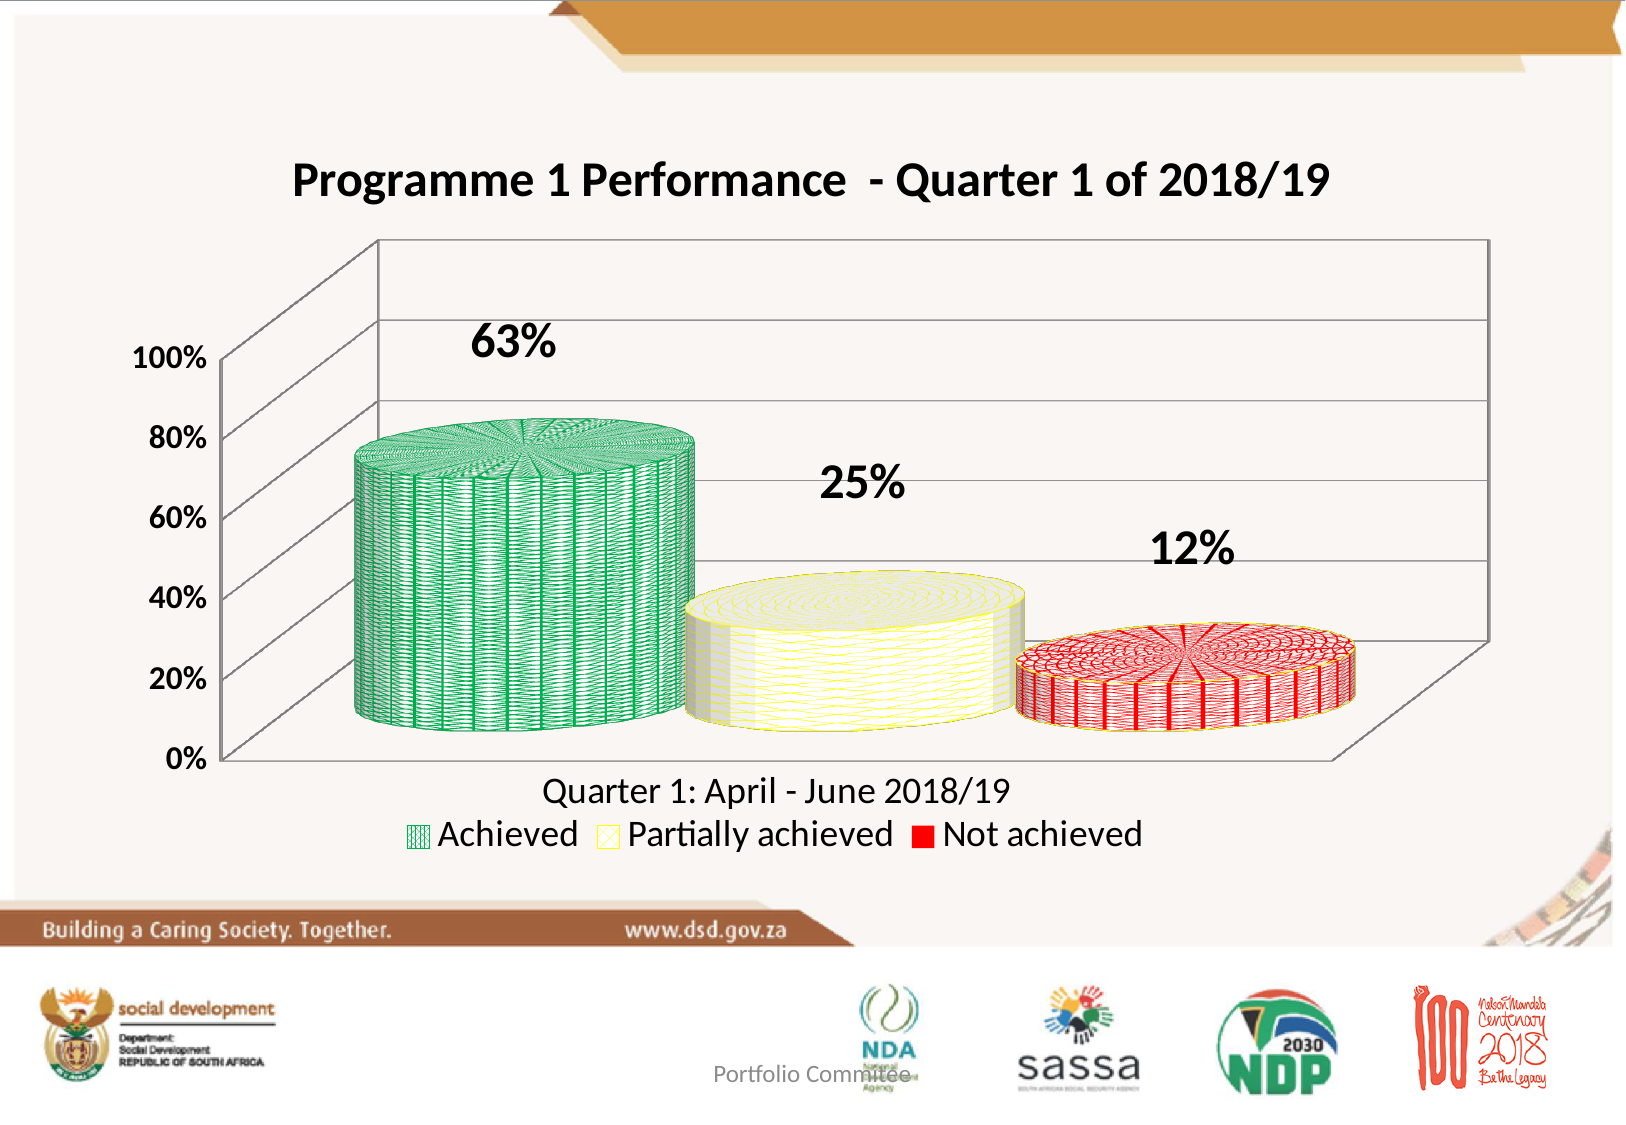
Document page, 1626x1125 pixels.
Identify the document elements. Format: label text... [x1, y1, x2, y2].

title [81, 45, 1544, 233]
picture [0, 0, 1626, 1125]
list [81, 262, 1544, 1005]
footer Portfolio Commitee [555, 1042, 1070, 1103]
chart [90, 120, 1532, 893]
